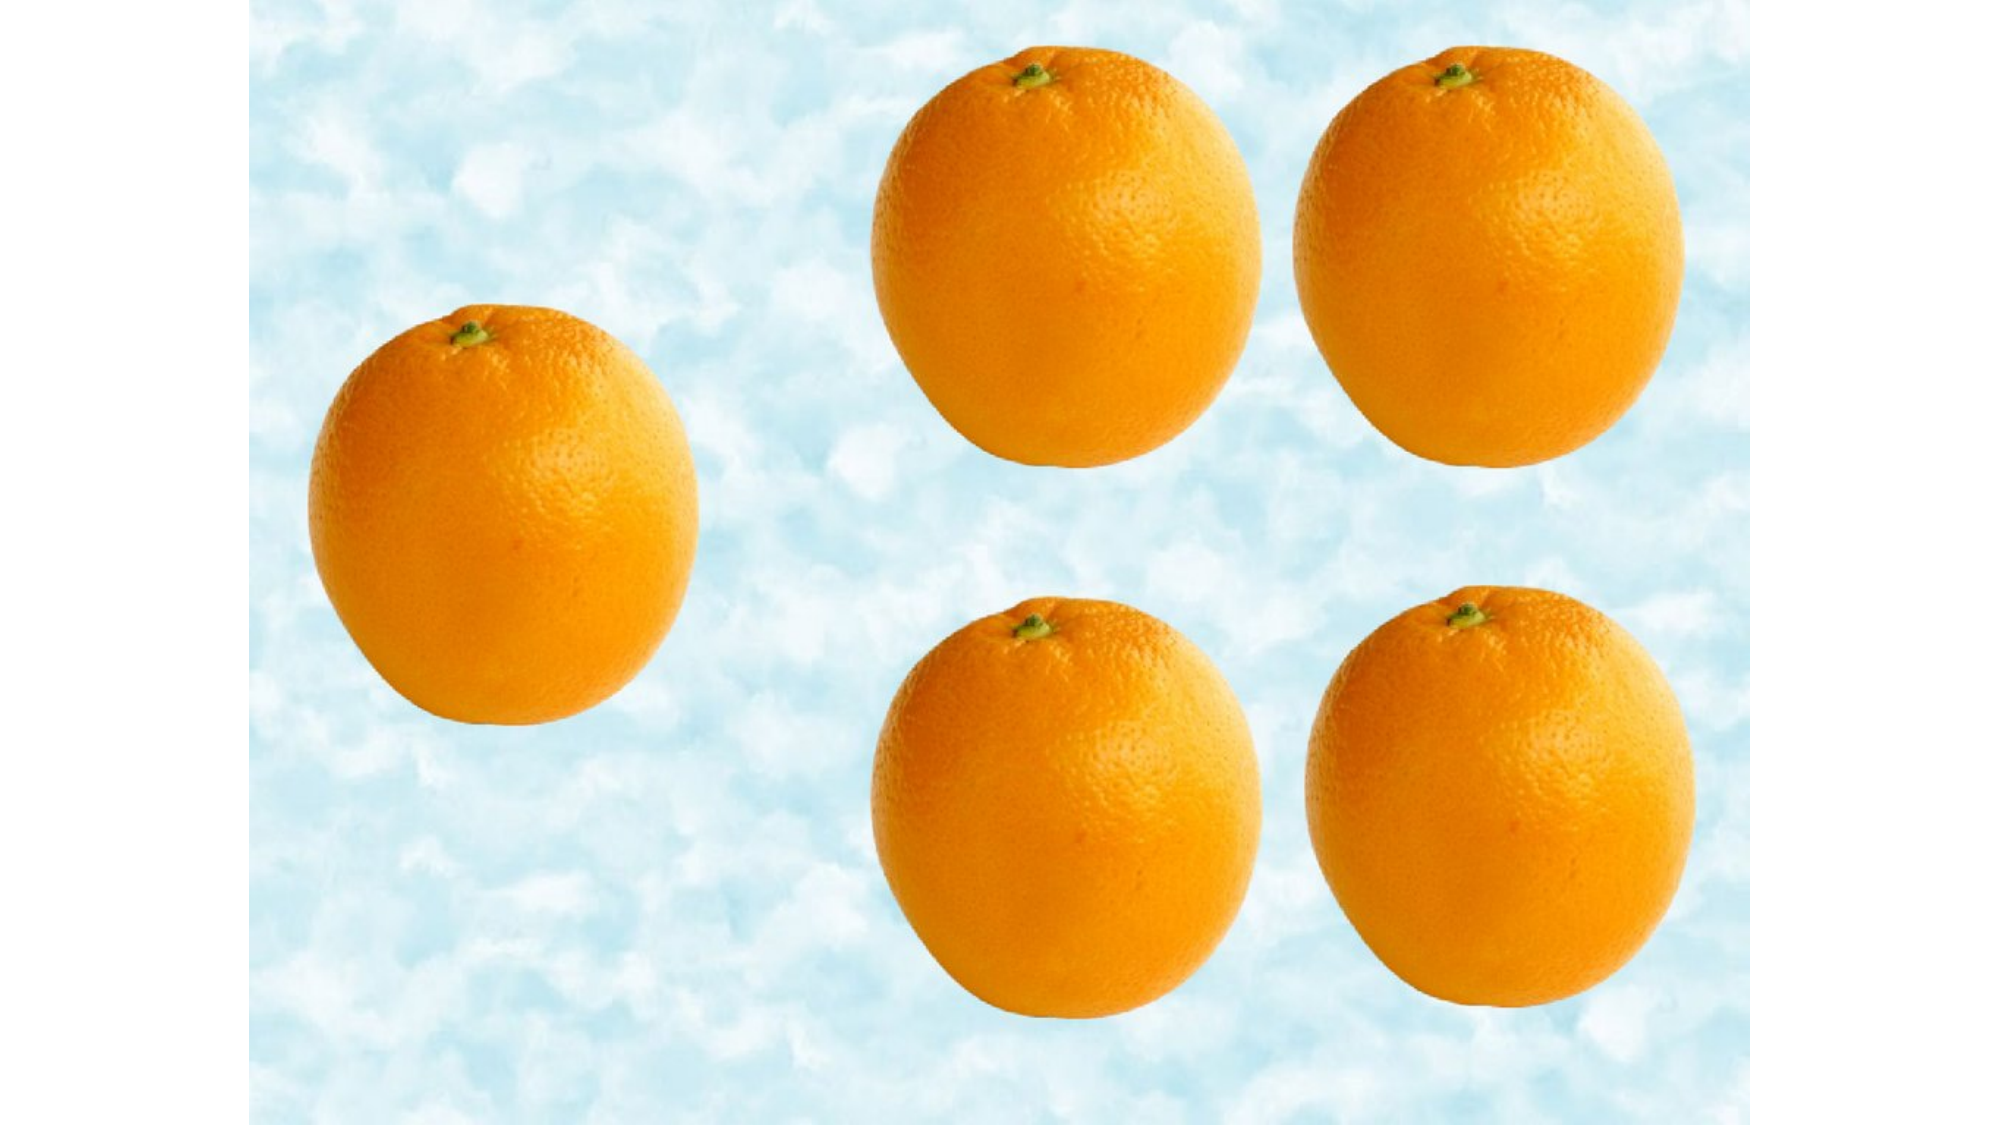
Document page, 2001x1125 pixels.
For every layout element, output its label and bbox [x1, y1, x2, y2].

picture [249, 0, 1750, 1125]
